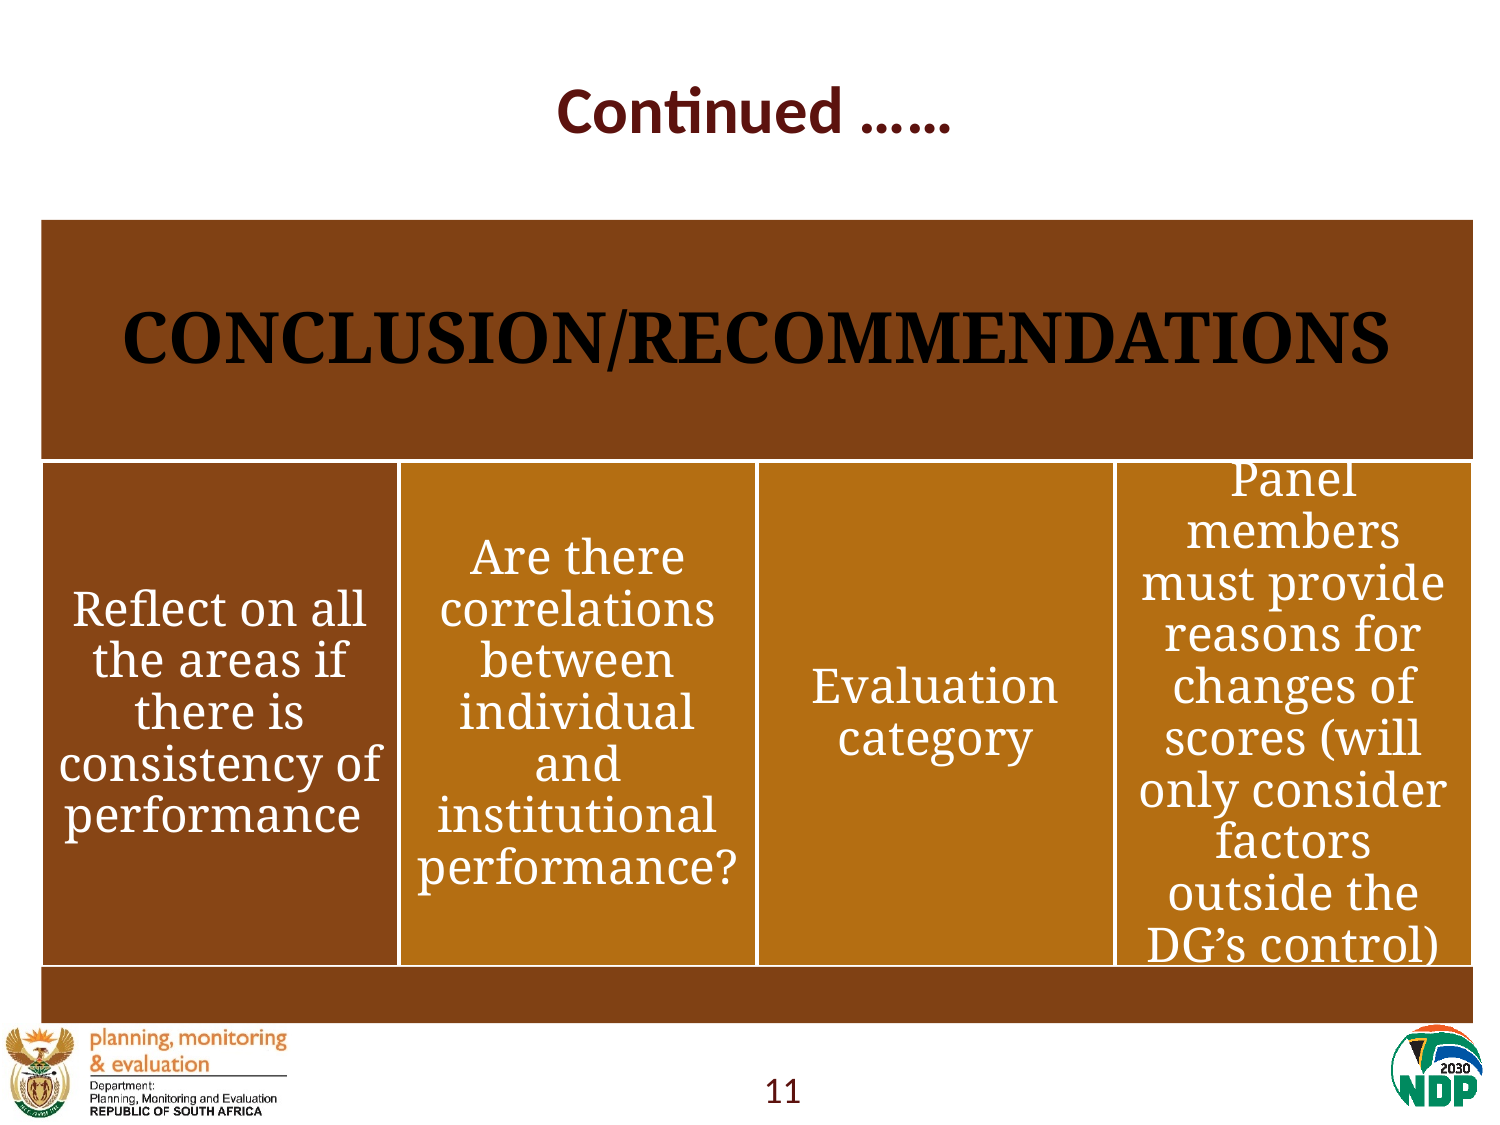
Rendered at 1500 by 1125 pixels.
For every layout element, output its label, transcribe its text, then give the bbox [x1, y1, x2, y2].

slide_number 11 [726, 1055, 839, 1122]
picture [2, 1023, 292, 1122]
picture [1387, 1018, 1491, 1122]
title Continued …… [41, 29, 1471, 184]
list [41, 219, 1474, 1024]
